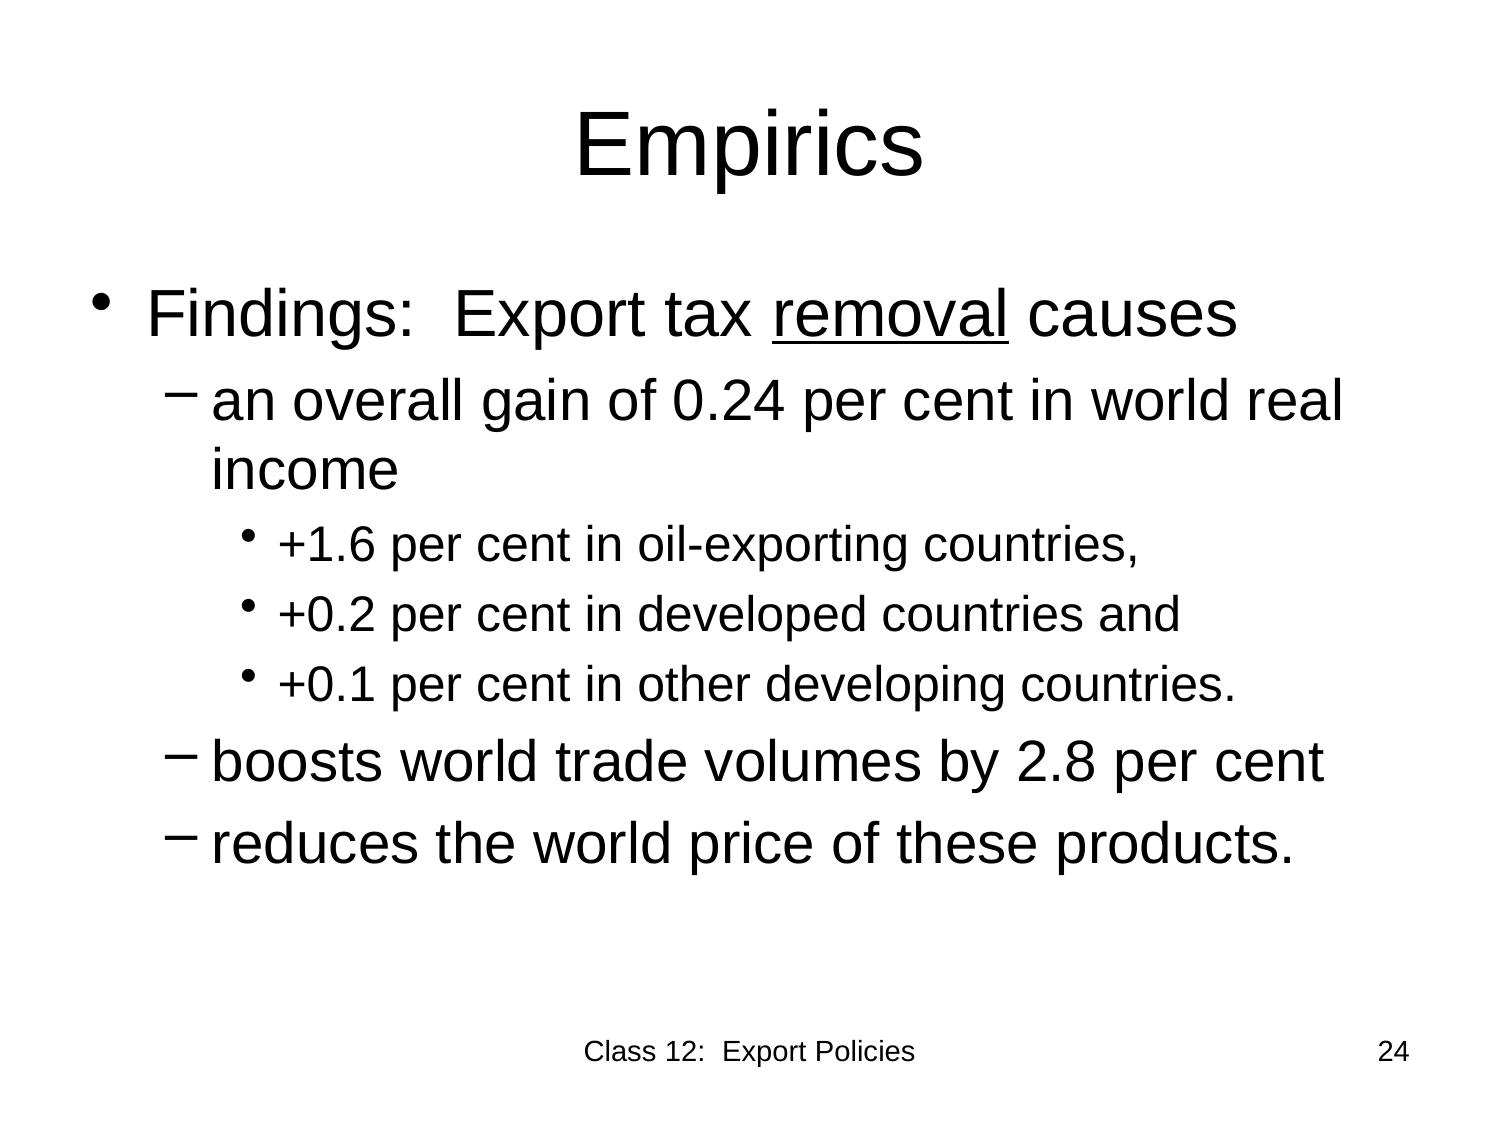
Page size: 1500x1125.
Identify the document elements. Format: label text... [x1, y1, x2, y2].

slide_number 24 [1074, 1024, 1426, 1103]
footer Class 12: Export Policies [512, 1024, 988, 1103]
title Empirics [74, 44, 1426, 233]
list Findings: Export tax removal causes an overall gain of 0.24 per cent in world real income +1.6 per cent in oil-exporting countries, +0.2 per cent in developed countries and +0.1 per cent in other developing countries. boosts world trade volumes by 2.8 per cent reduces the world price of these products. [74, 262, 1426, 1006]
